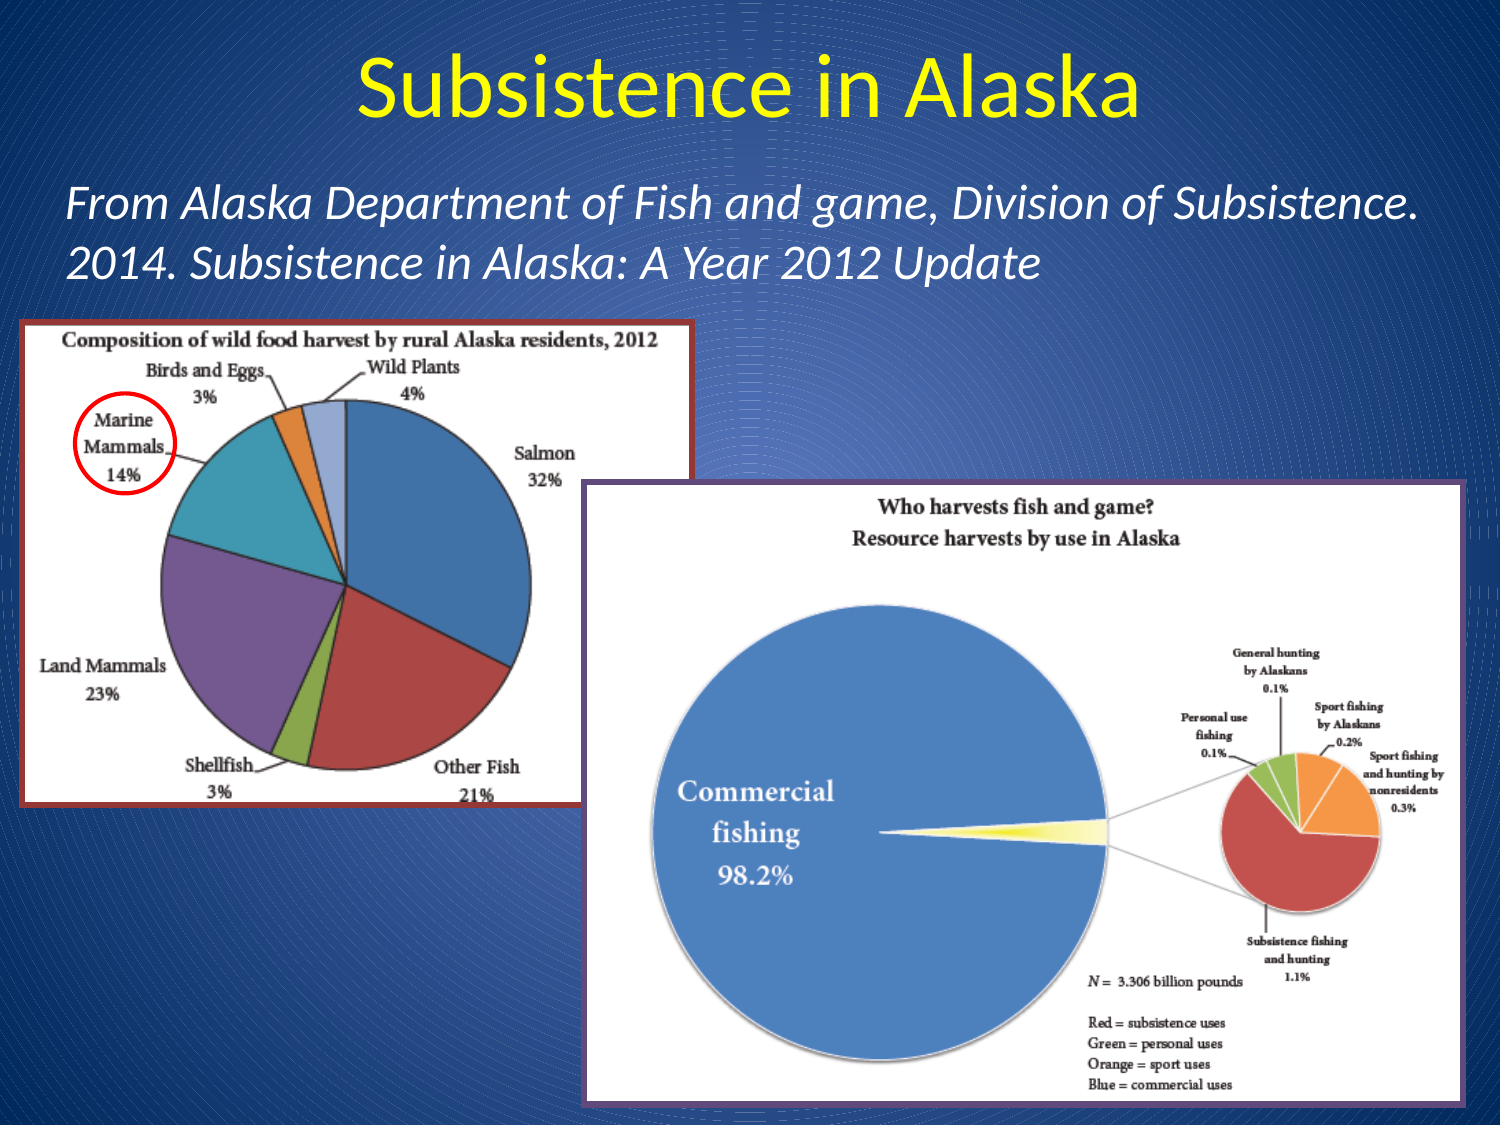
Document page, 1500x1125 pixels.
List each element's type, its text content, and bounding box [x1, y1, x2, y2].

title Subsistence in Alaska [75, 0, 1425, 162]
list From Alaska Department of Fish and game, Division of Subsistence. 2014. Subsistence in Alaska: A Year 2012 Update [50, 162, 1450, 225]
picture [24, 324, 1461, 1102]
